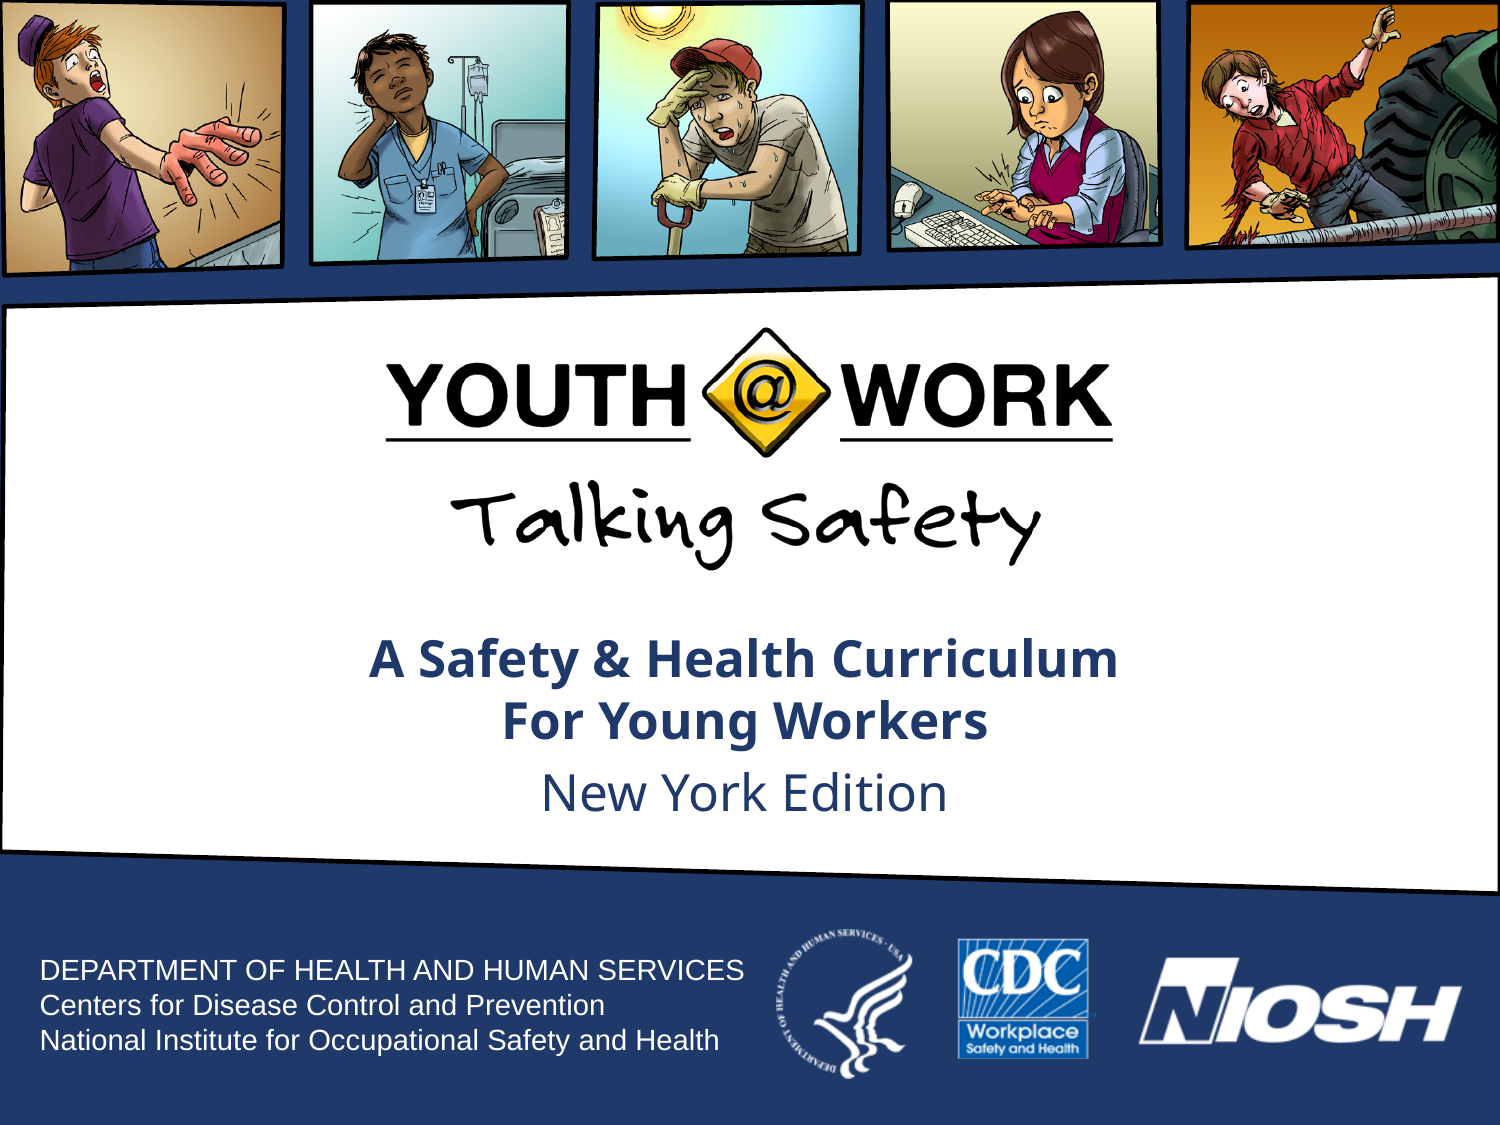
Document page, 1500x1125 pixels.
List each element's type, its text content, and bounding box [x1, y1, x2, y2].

picture [776, 929, 1462, 1079]
text_box [1184, 0, 1500, 251]
text_box [885, 0, 1163, 253]
text_box [309, 0, 571, 267]
text_box [0, 272, 1500, 896]
text_box DEPARTMENT OF HEALTH AND HUMAN SERVICES Centers for Disease Control and Prevention National Institute for Occupational Safety and Health [24, 943, 771, 1064]
subtitle A Safety & Health Curriculum For Young Workers New York Edition [220, 618, 1271, 832]
text_box [0, 0, 287, 278]
text_box [591, 0, 865, 262]
picture [383, 325, 1114, 585]
